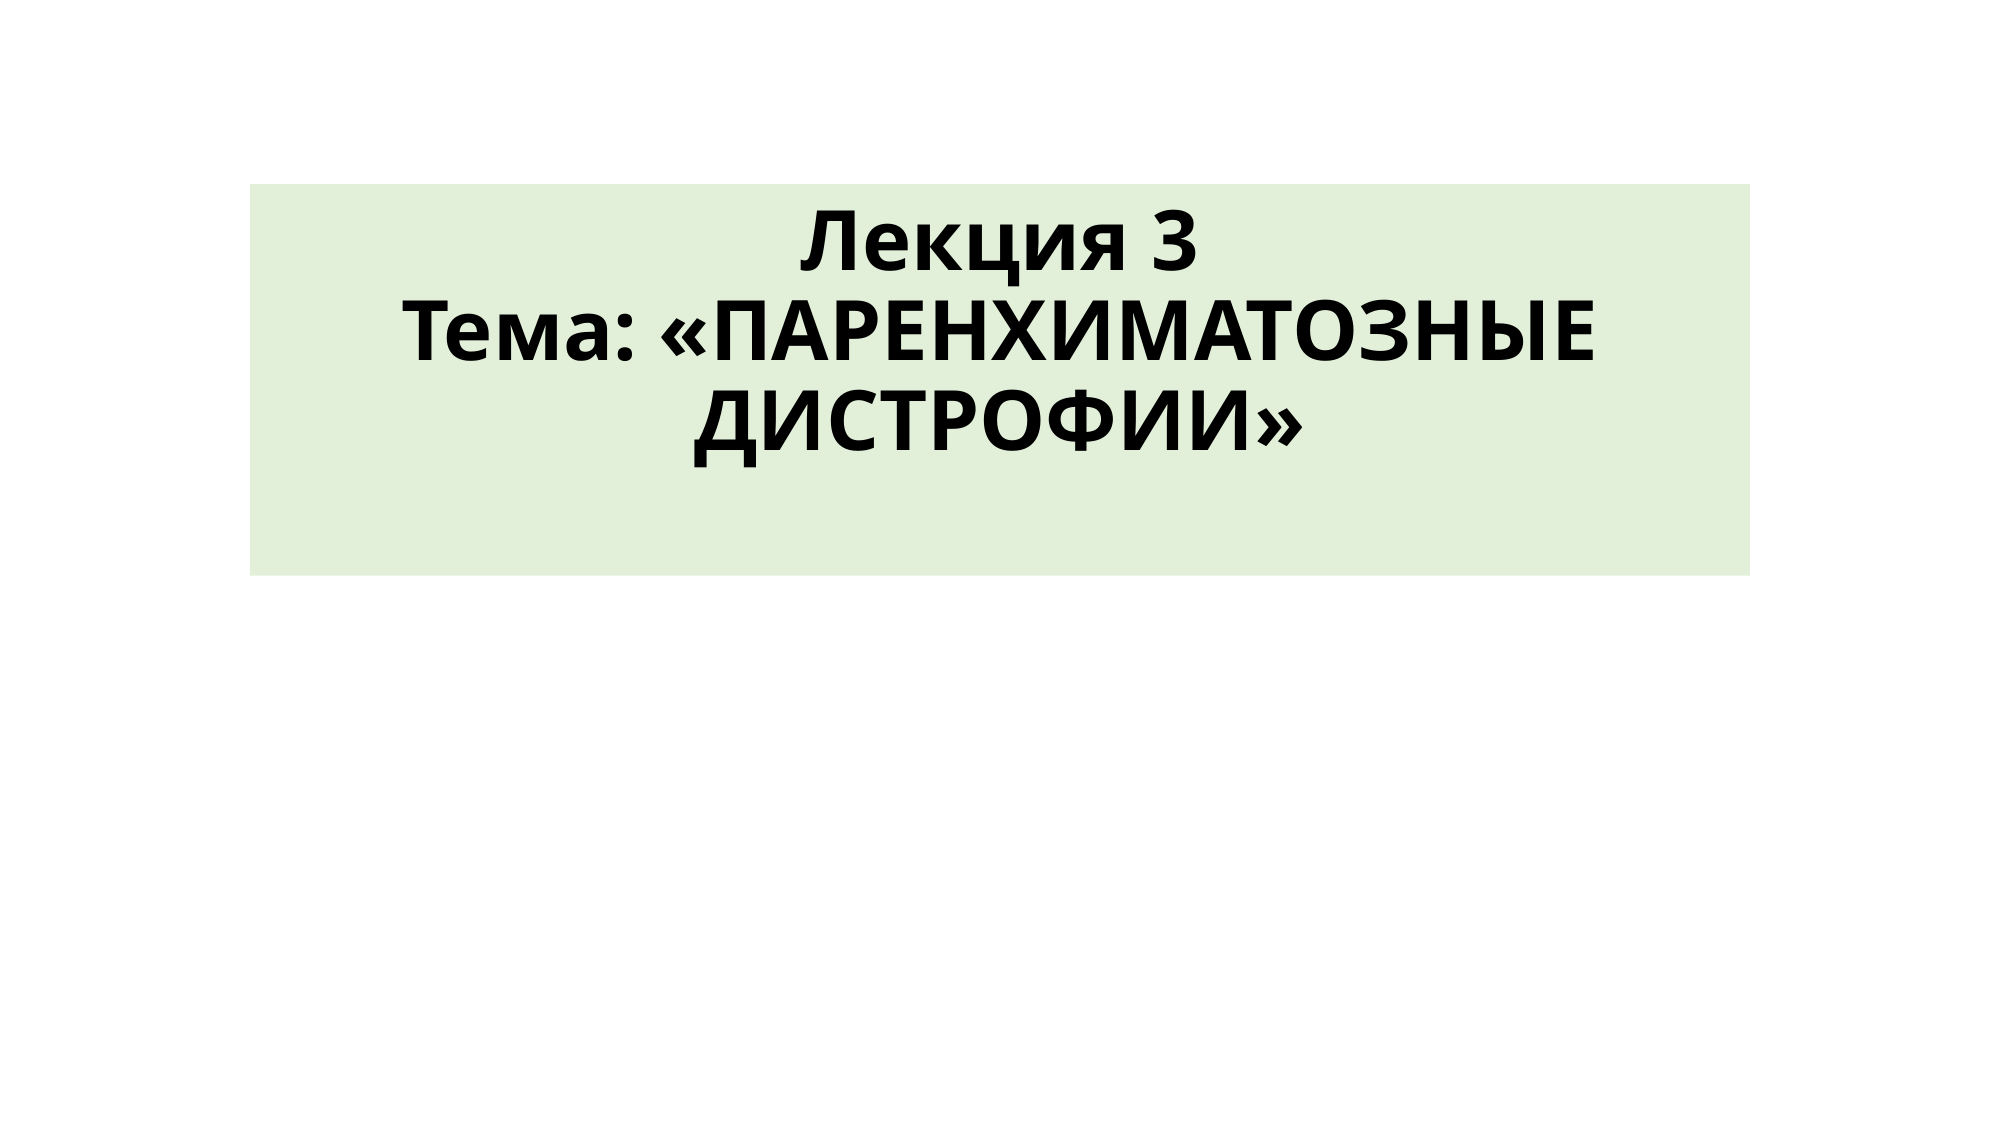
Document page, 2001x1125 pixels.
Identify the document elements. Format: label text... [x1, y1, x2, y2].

title Лекция 3 Тема: «ПАРЕНХИМАТОЗНЫЕ ДИСТРОФИИ» [249, 184, 1750, 576]
